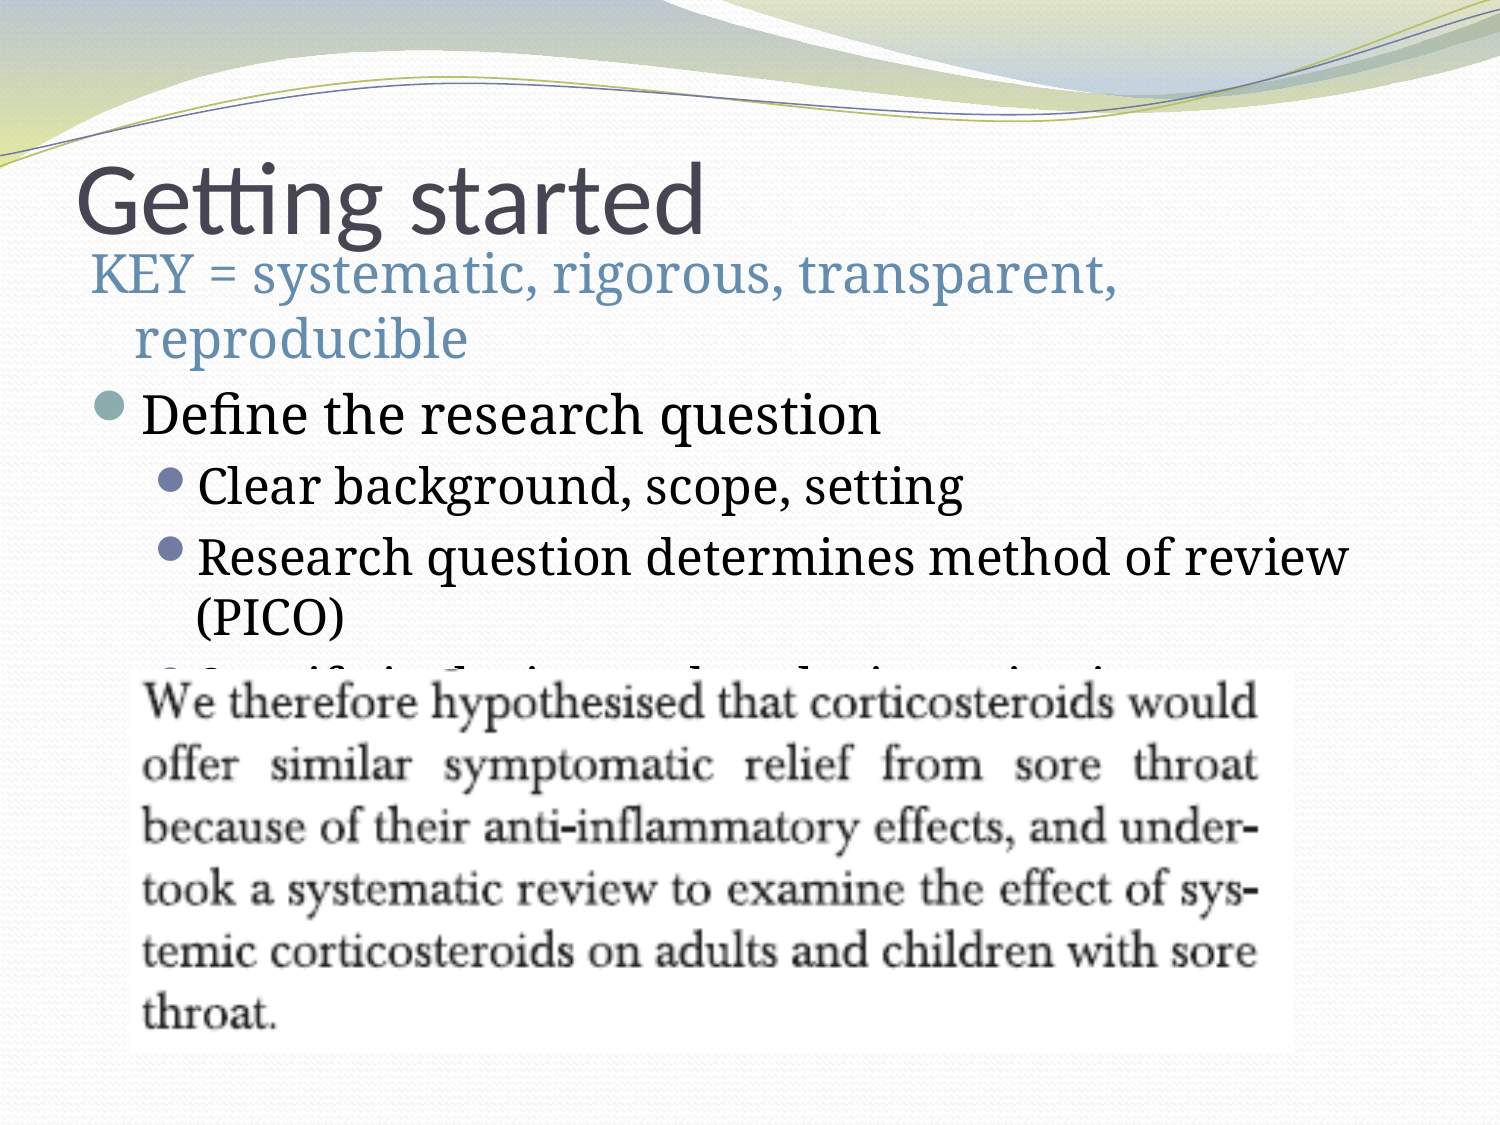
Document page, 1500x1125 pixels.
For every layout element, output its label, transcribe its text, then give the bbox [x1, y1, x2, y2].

picture [129, 669, 1294, 1053]
title Getting started [74, 115, 1426, 231]
list KEY = systematic, rigorous, transparent, reproducible Define the research question Clear background, scope, setting Research question determines method of review (PICO) Specify inclusion and exclusion criteria [74, 231, 1426, 622]
